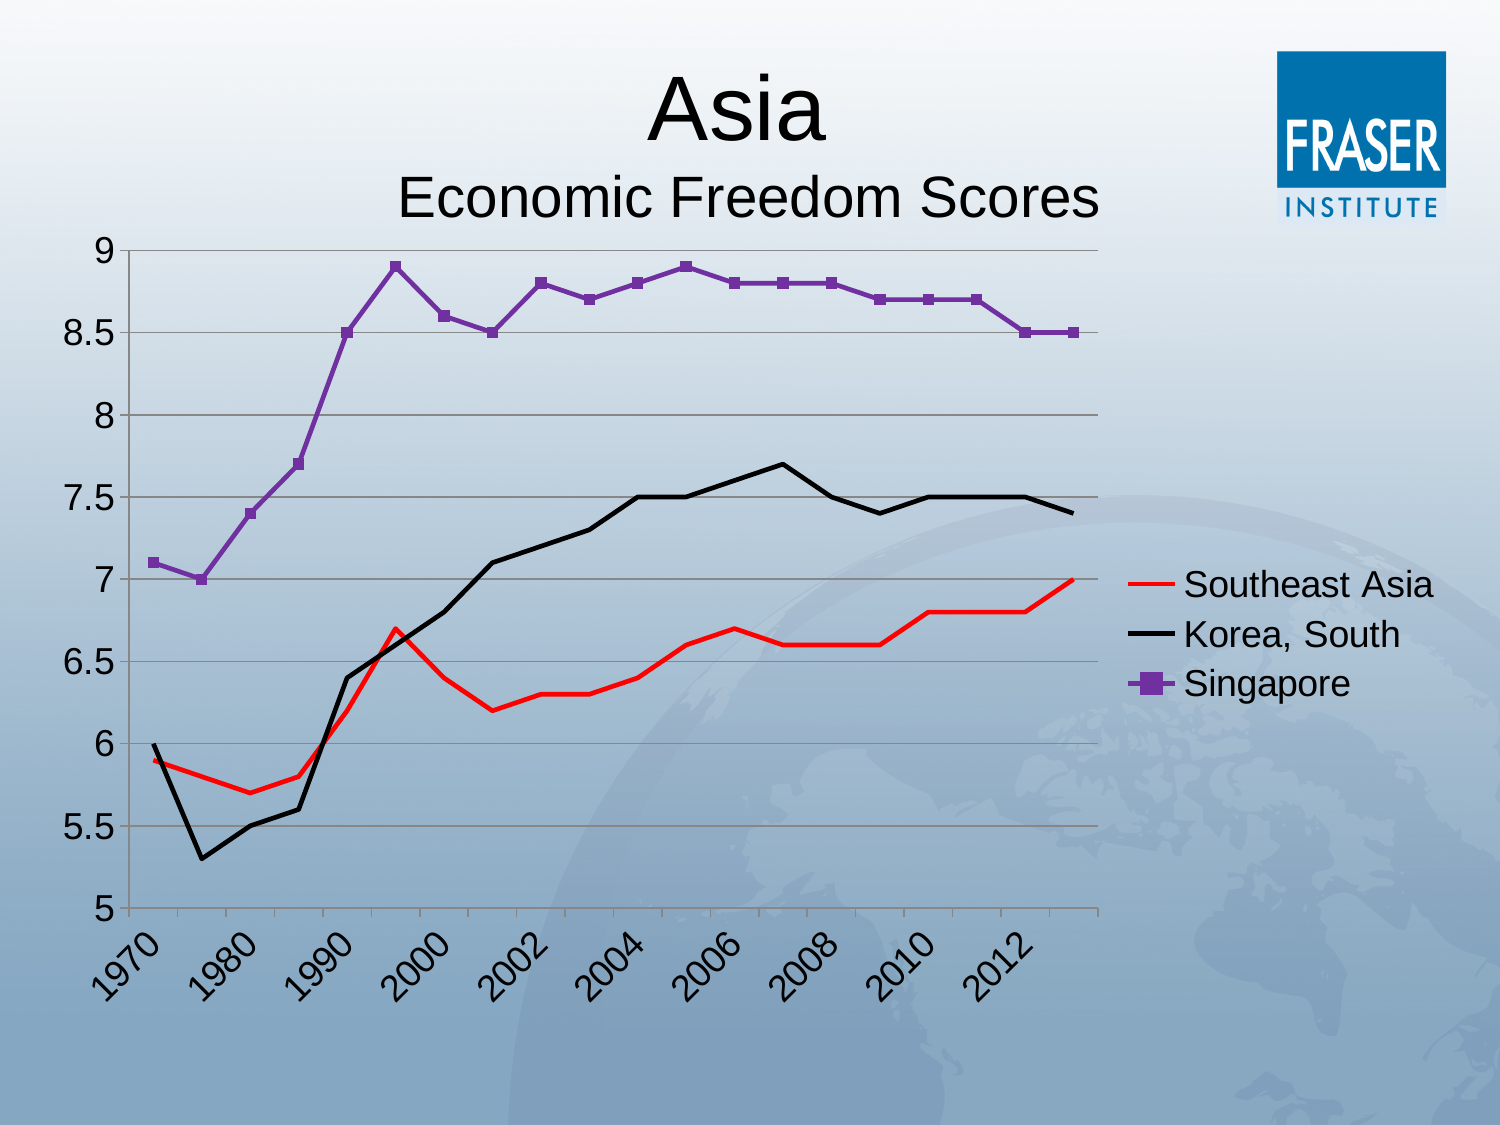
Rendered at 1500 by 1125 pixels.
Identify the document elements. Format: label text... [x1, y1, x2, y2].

title Asia Economic Freedom Scores [75, 45, 1425, 227]
chart [41, 228, 1459, 1039]
picture [0, 0, 1500, 1125]
